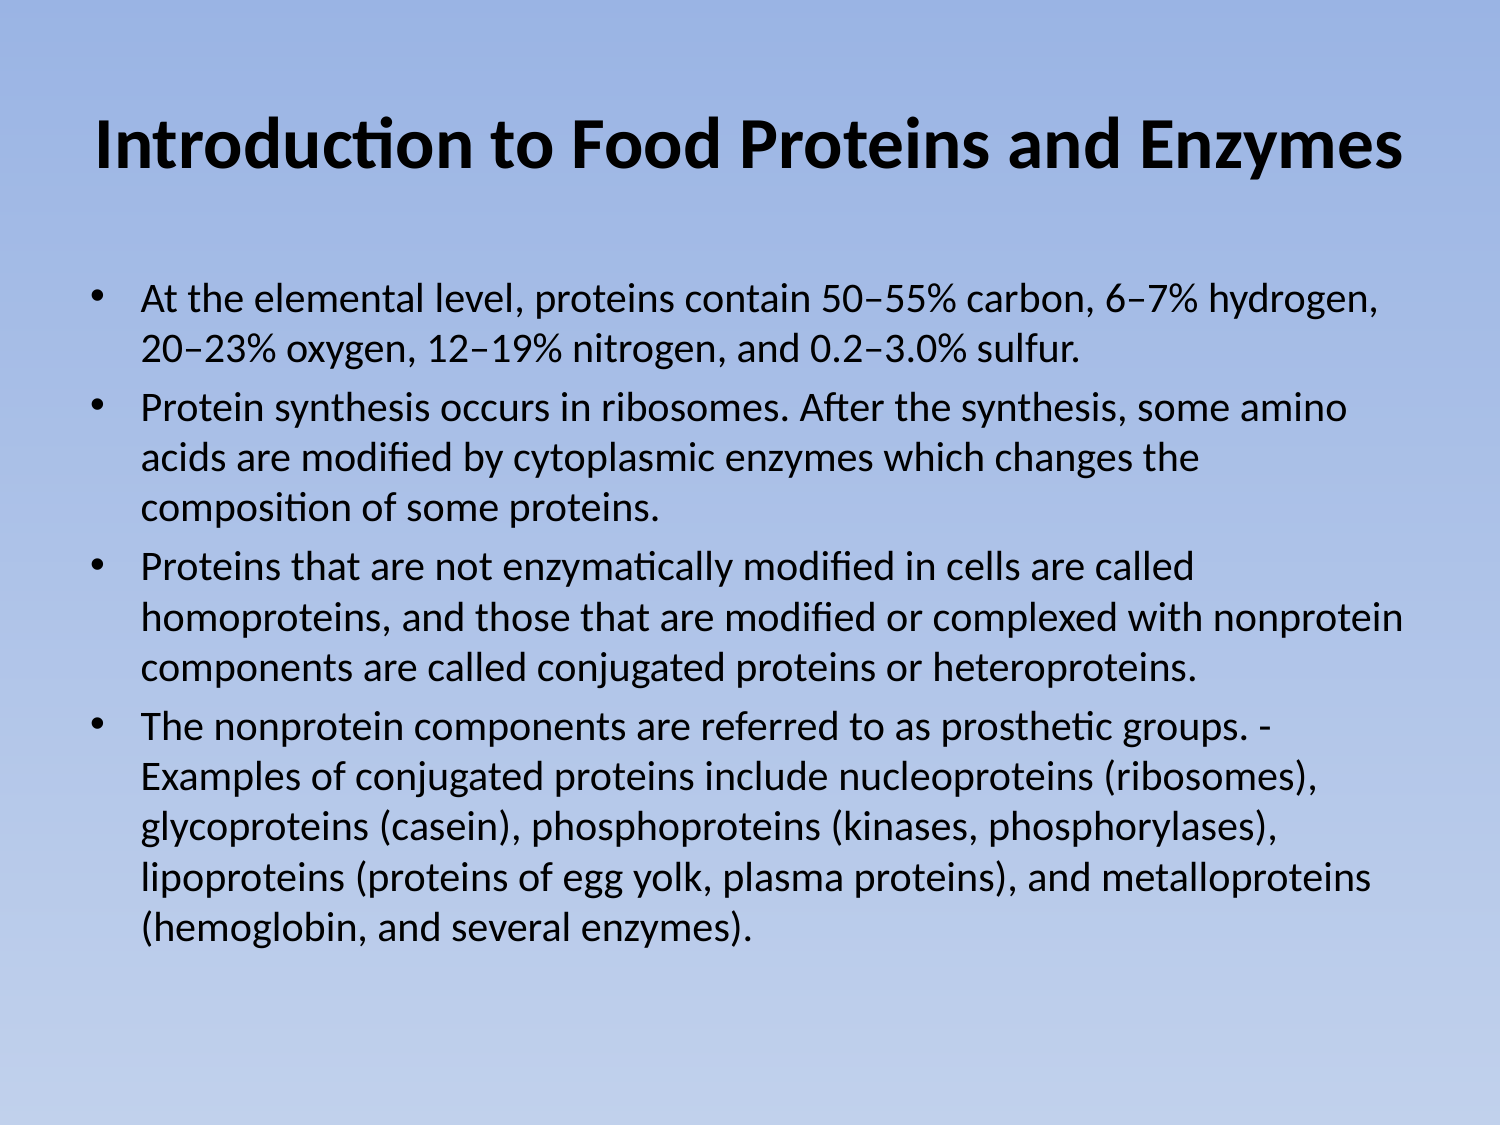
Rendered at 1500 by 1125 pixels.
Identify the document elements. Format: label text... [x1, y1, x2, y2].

list At the elemental level, proteins contain 50–55% carbon, 6–7% hydrogen, 20–23% oxygen, 12–19% nitrogen, and 0.2–3.0% sulfur. Protein synthesis occurs in ribosomes. After the synthesis, some amino acids are modified by cytoplasmic enzymes which changes the composition of some proteins. Proteins that are not enzymatically modified in cells are called homoproteins, and those that are modified or complexed with nonprotein components are called conjugated proteins or heteroproteins. The nonprotein components are referred to as prosthetic groups. -Examples of conjugated proteins include nucleoproteins (ribosomes), glycoproteins (casein), phosphoproteins (kinases, phosphorylases), lipoproteins (proteins of egg yolk, plasma proteins), and metalloproteins (hemoglobin, and several enzymes). [75, 262, 1425, 1005]
title Introduction to Food Proteins and Enzymes [75, 45, 1425, 233]
